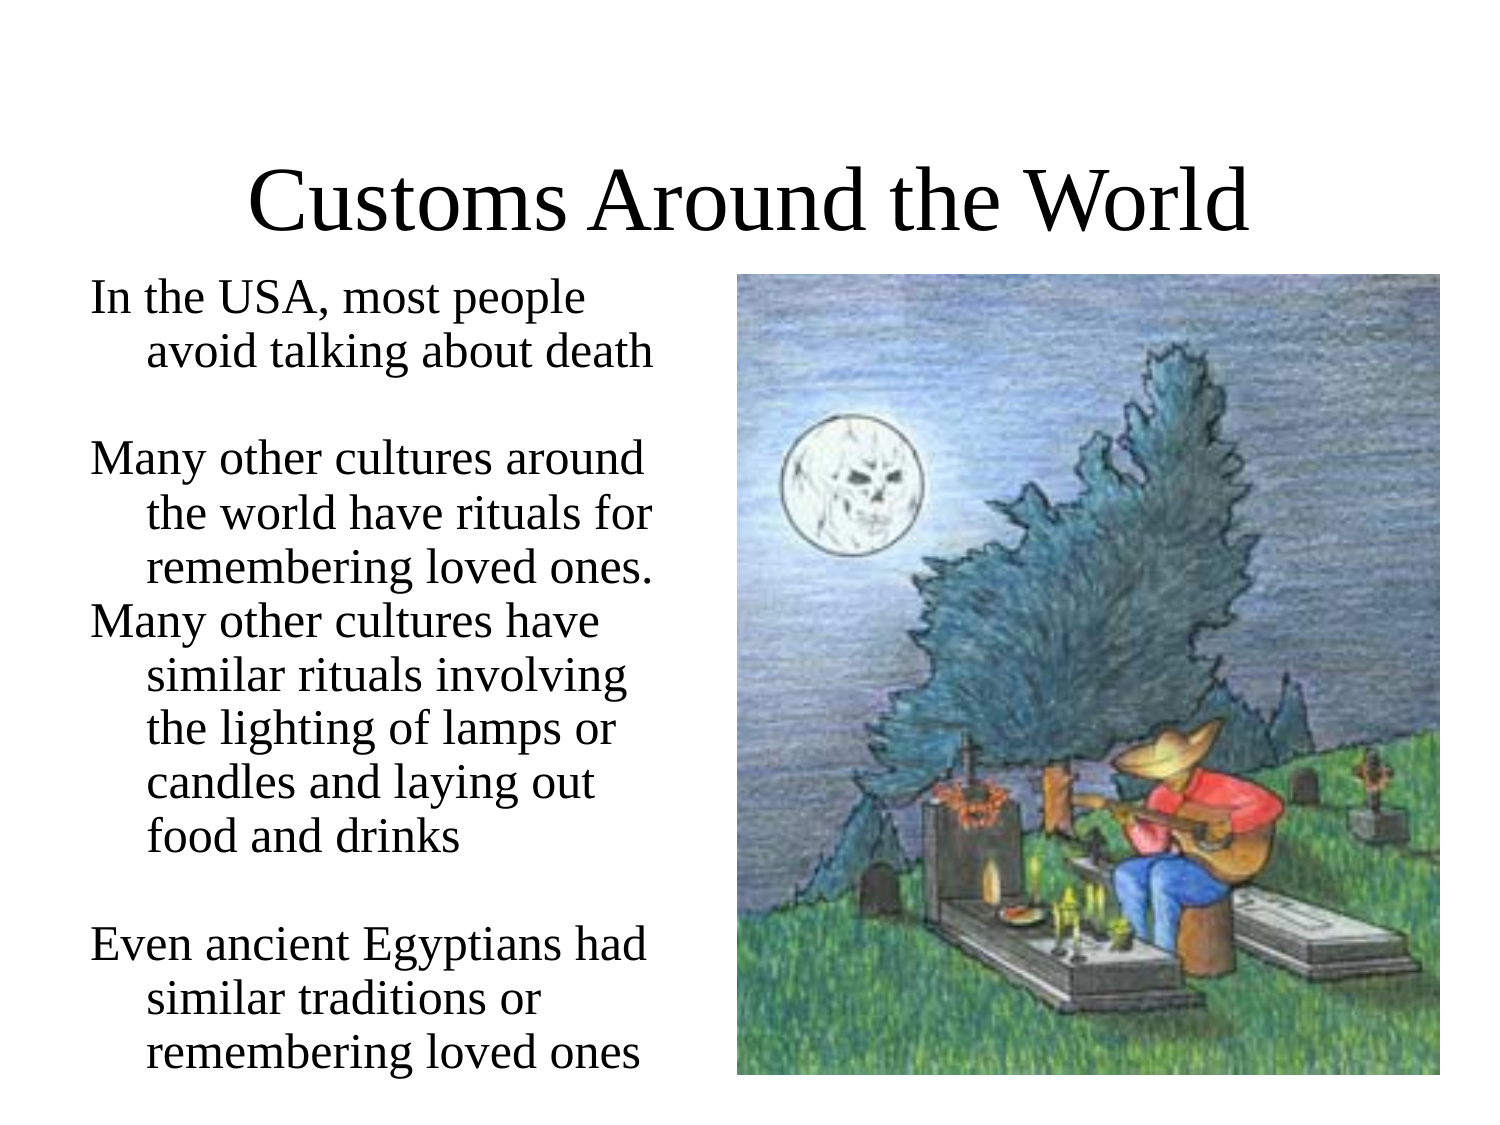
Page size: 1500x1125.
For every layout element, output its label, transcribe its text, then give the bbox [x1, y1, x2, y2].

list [737, 274, 1440, 1076]
title Customs Around the World [112, 99, 1388, 288]
list In the USA, most people avoid talking about death Many other cultures around the world have rituals for remembering loved ones. Many other cultures have similar rituals involving the lighting of lamps or candles and laying out food and drinks Even ancient Egyptians had similar traditions or remembering loved ones [74, 262, 701, 938]
